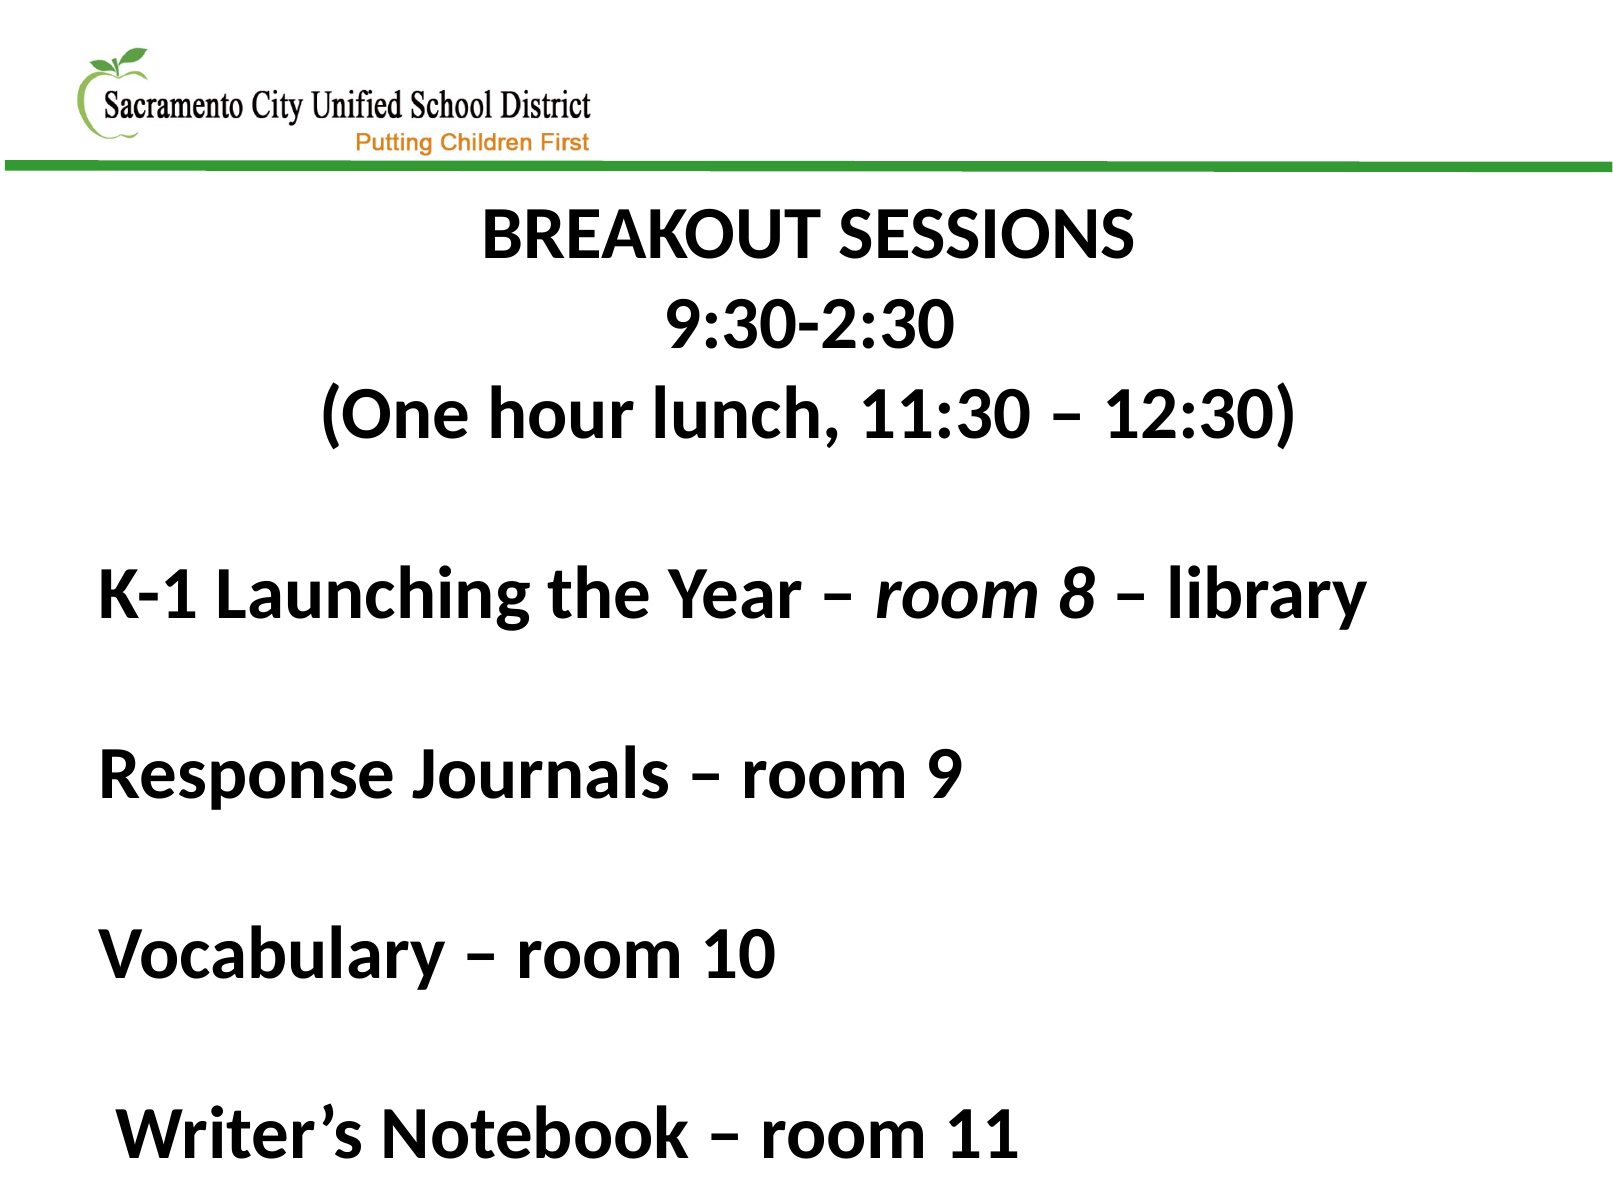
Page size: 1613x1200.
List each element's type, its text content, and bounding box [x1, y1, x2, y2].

picture [24, 28, 603, 160]
text_box BREAKOUT SESSIONS 9:30-2:30 (One hour lunch, 11:30 – 12:30) K-1 Launching the Year – room 8 – library Response Journals – room 9 Vocabulary – room 10 Writer’s Notebook – room 11 [83, 176, 1535, 1181]
